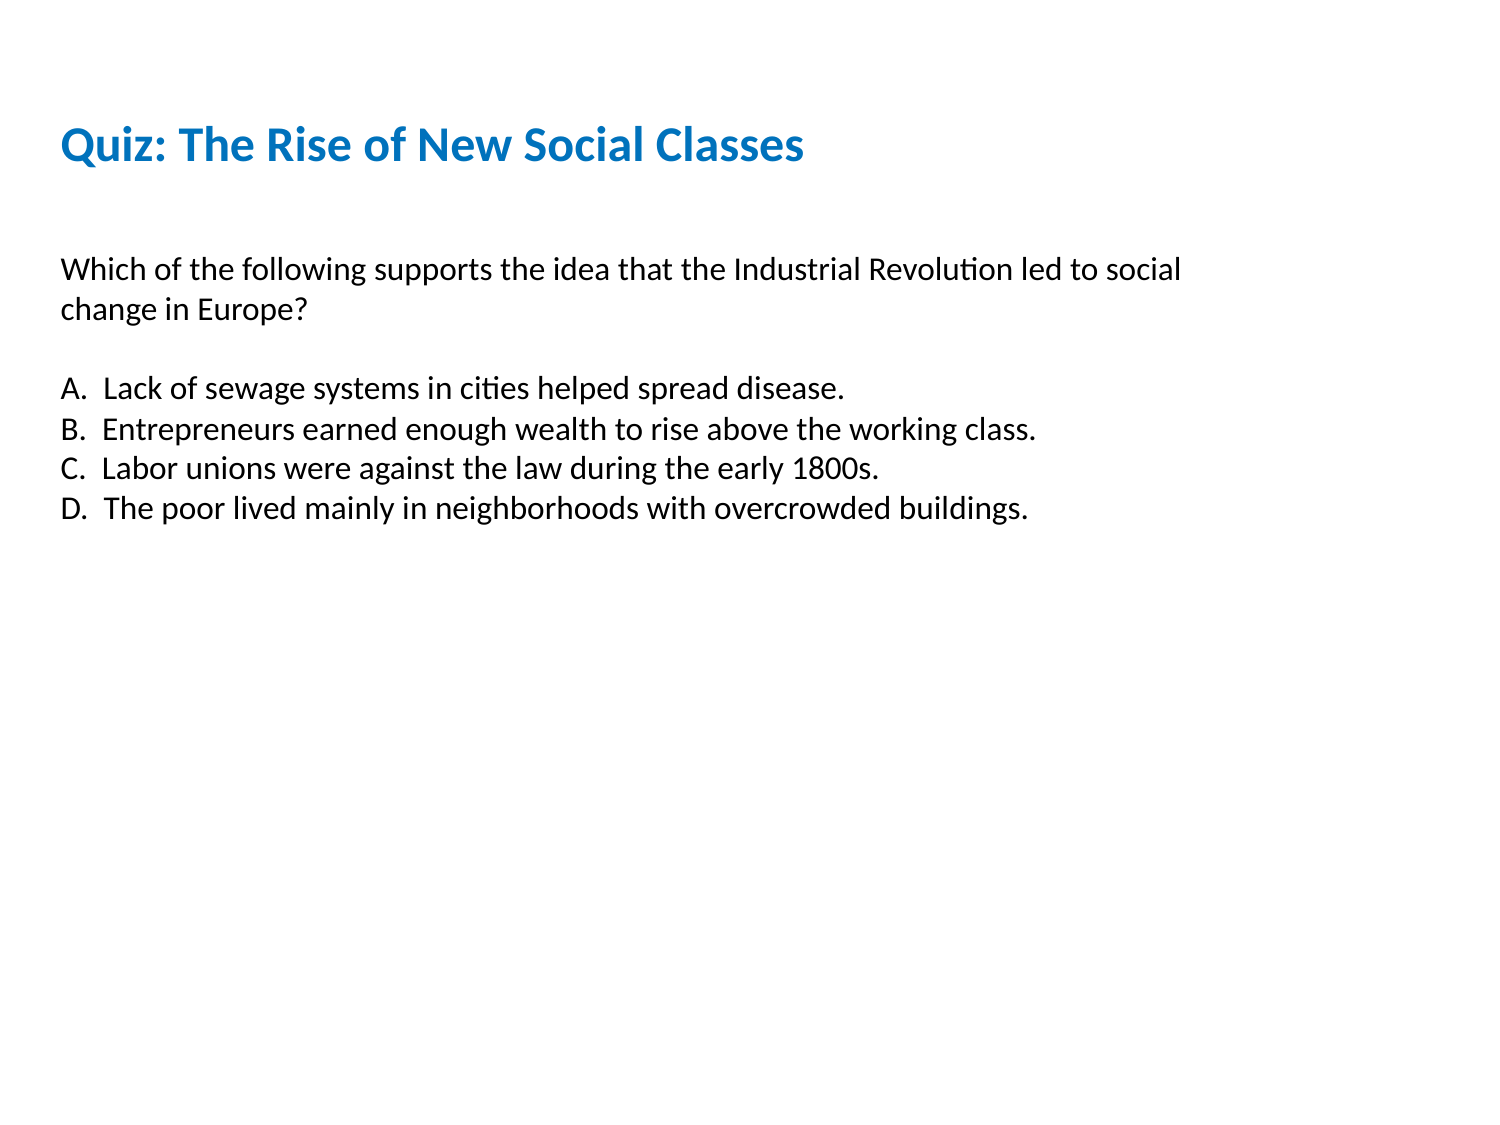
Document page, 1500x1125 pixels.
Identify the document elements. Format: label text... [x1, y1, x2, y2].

text_box Which of the following supports the idea that the Industrial Revolution led to social change in Europe? A. Lack of sewage systems in cities helped spread disease. B. Entrepreneurs earned enough wealth to rise above the working class. C. Labor unions were against the law during the early 1800s. D. The poor lived mainly in neighborhoods with overcrowded buildings. [45, 239, 1296, 534]
text_box Quiz: The Rise of New Social Classes [45, 104, 1296, 179]
